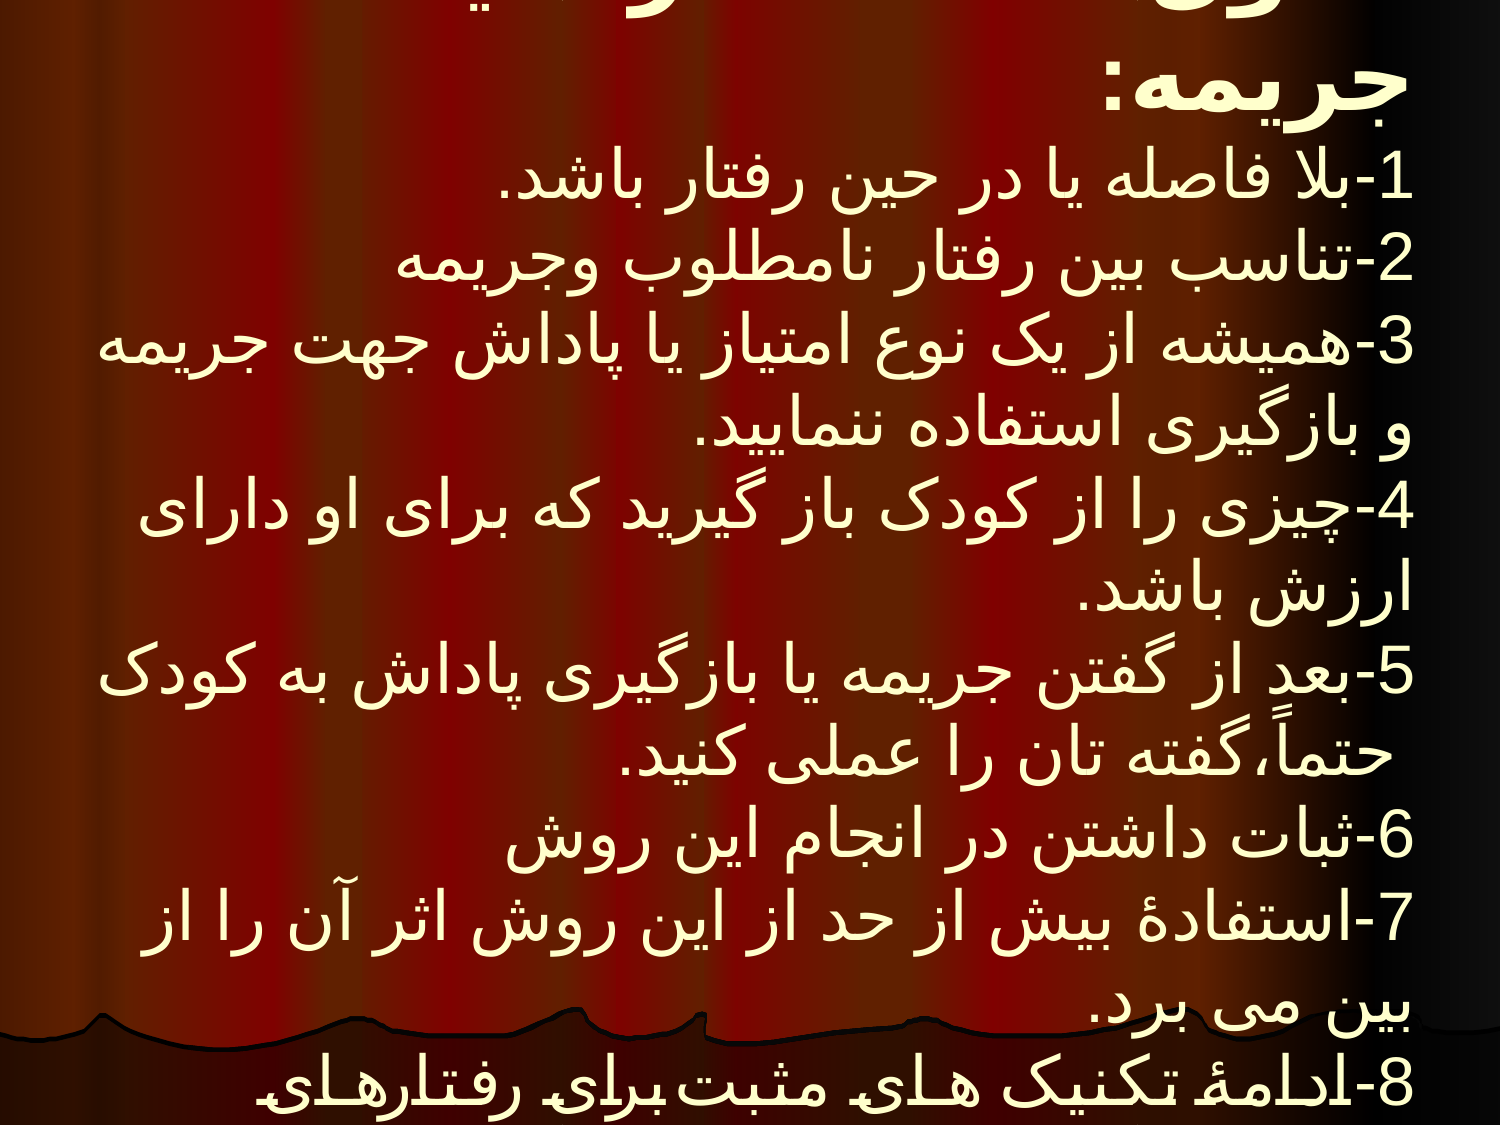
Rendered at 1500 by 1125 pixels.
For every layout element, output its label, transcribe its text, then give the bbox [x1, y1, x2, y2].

title اصول استفاده ازتکنیک جریمه: 1-بلا فاصله یا در حین رفتار باشد. 2-تناسب بین رفتار نامطلوب وجریمه 3-همیشه از یک نوع امتیاز یا پاداش جهت جریمه و بازگیری استفاده ننمایید. 4-چیزی را از کودک باز گیرید که برای او دارای ارزش باشد. 5-بعد از گفتن جریمه یا بازگیری پاداش به کودک حتماً،گفته تان را عملی کنید. 6-ثبات داشتن در انجام این روش 7-استفادۀ بیش از حد از این روش اثر آن را از بین می برد. 8-ادامۀ تکنیک های مثبت برای رفتارهای مطلوب کودک [76, 31, 1436, 1071]
